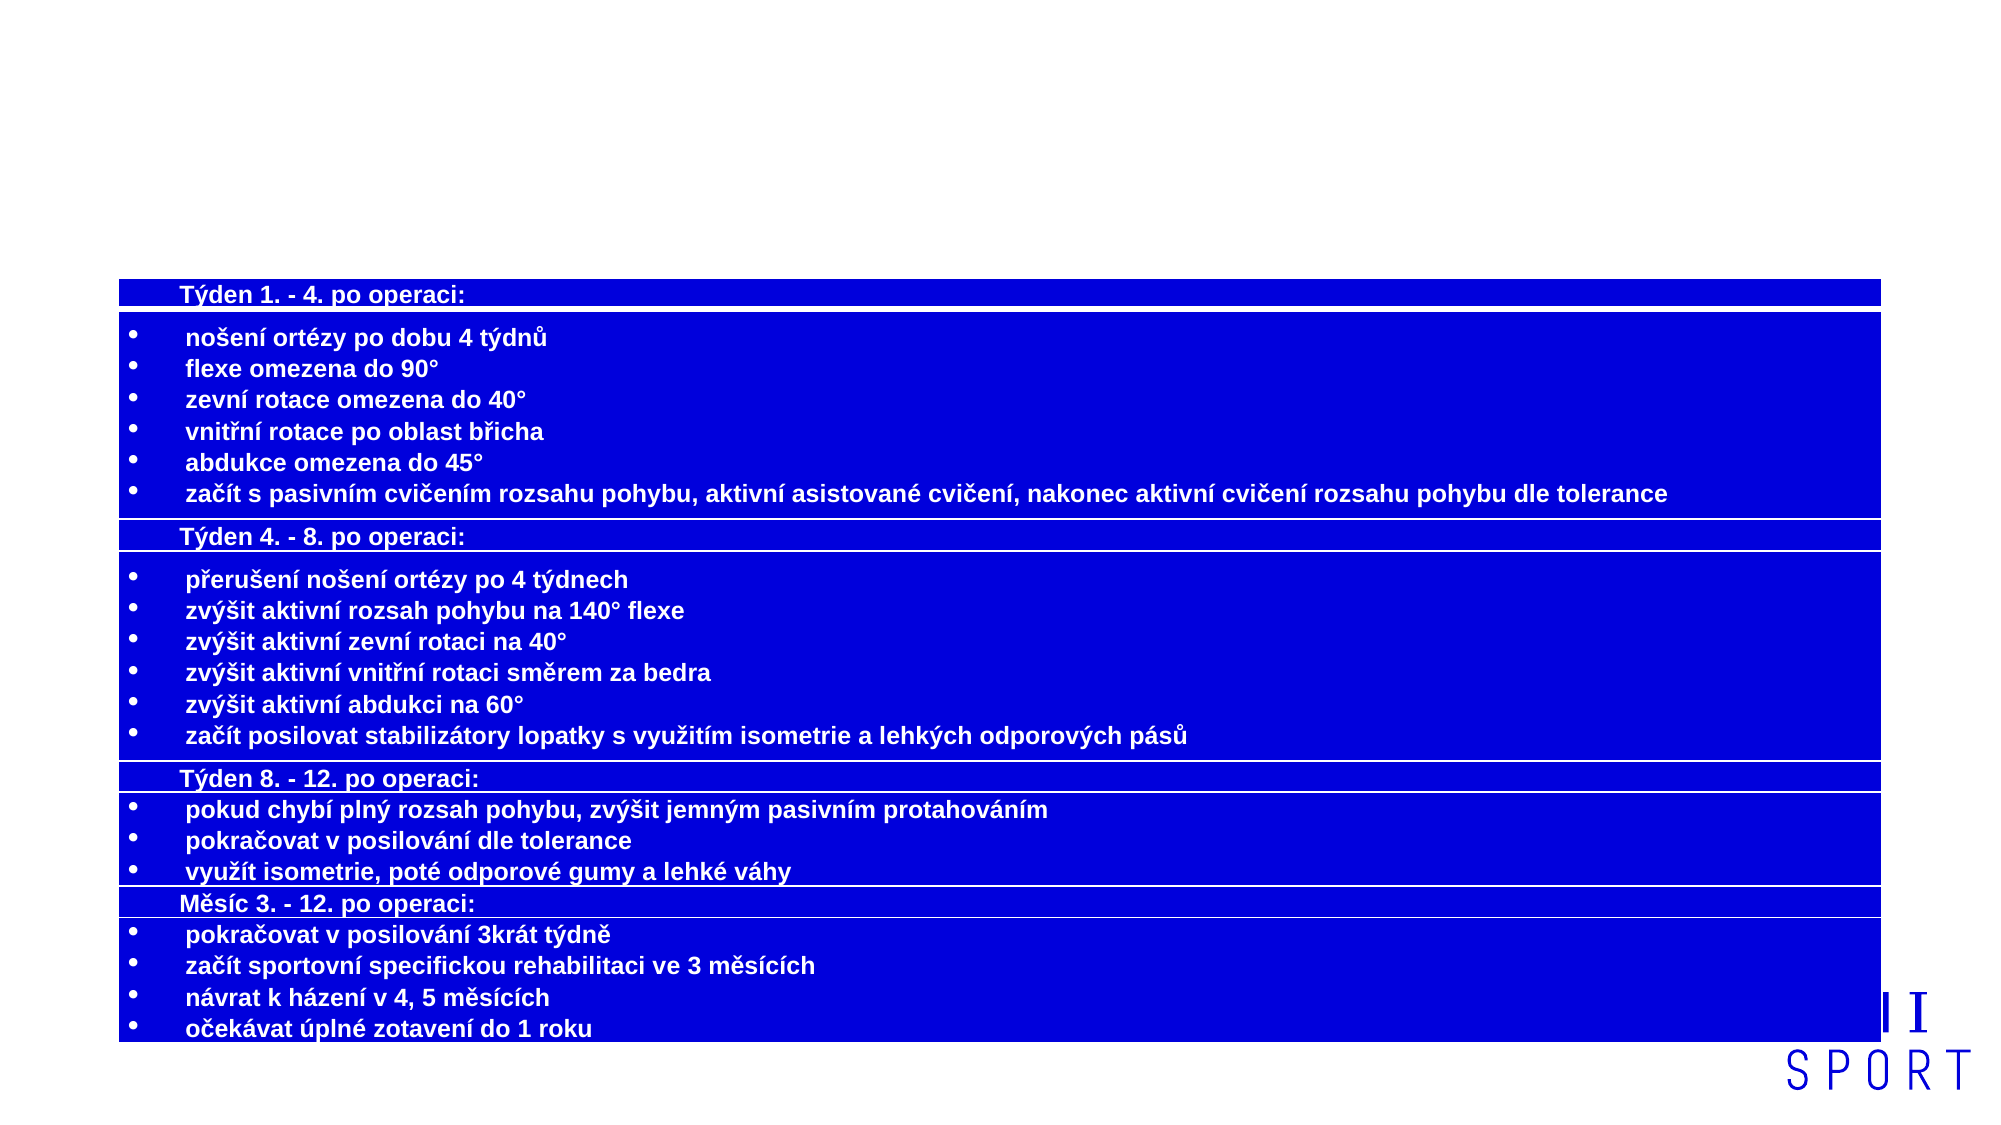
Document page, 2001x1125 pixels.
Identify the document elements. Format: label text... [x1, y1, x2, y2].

table_cell Týden 8. - 12. po operaci: [119, 762, 1881, 791]
table_cell pokud chybí plný rozsah pohybu, zvýšit jemným pasivním protahováním pokračovat v posilování dle tolerance využít isometrie, poté odporové gumy a lehké váhy [119, 793, 1881, 885]
table_cell pokračovat v posilování 3krát týdně začít sportovní specifickou rehabilitaci ve 3 měsících návrat k házení v 4, 5 měsících očekávat úplné zotavení do 1 roku [119, 918, 1881, 1042]
table_header Týden 1. - 4. po operaci: [119, 279, 1881, 306]
table_cell Týden 4. - 8. po operaci: [119, 520, 1881, 550]
table_cell nošení ortézy po dobu 4 týdnů flexe omezena do 90° zevní rotace omezena do 40° vnitřní rotace po oblast břicha abdukce omezena do 45° začít s pasivním cvičením rozsahu pohybu, aktivní asistované cvičení, nakonec aktivní cvičení rozsahu pohybu dle tolerance [119, 312, 1881, 518]
table_cell přerušení nošení ortézy po 4 týdnech zvýšit aktivní rozsah pohybu na 140° flexe zvýšit aktivní zevní rotaci na 40° zvýšit aktivní vnitřní rotaci směrem za bedra zvýšit aktivní abdukci na 60° začít posilovat stabilizátory lopatky s využitím isometrie a lehkých odporových pásů [119, 552, 1881, 760]
table_cell Měsíc 3. - 12. po operaci: [119, 887, 1881, 917]
